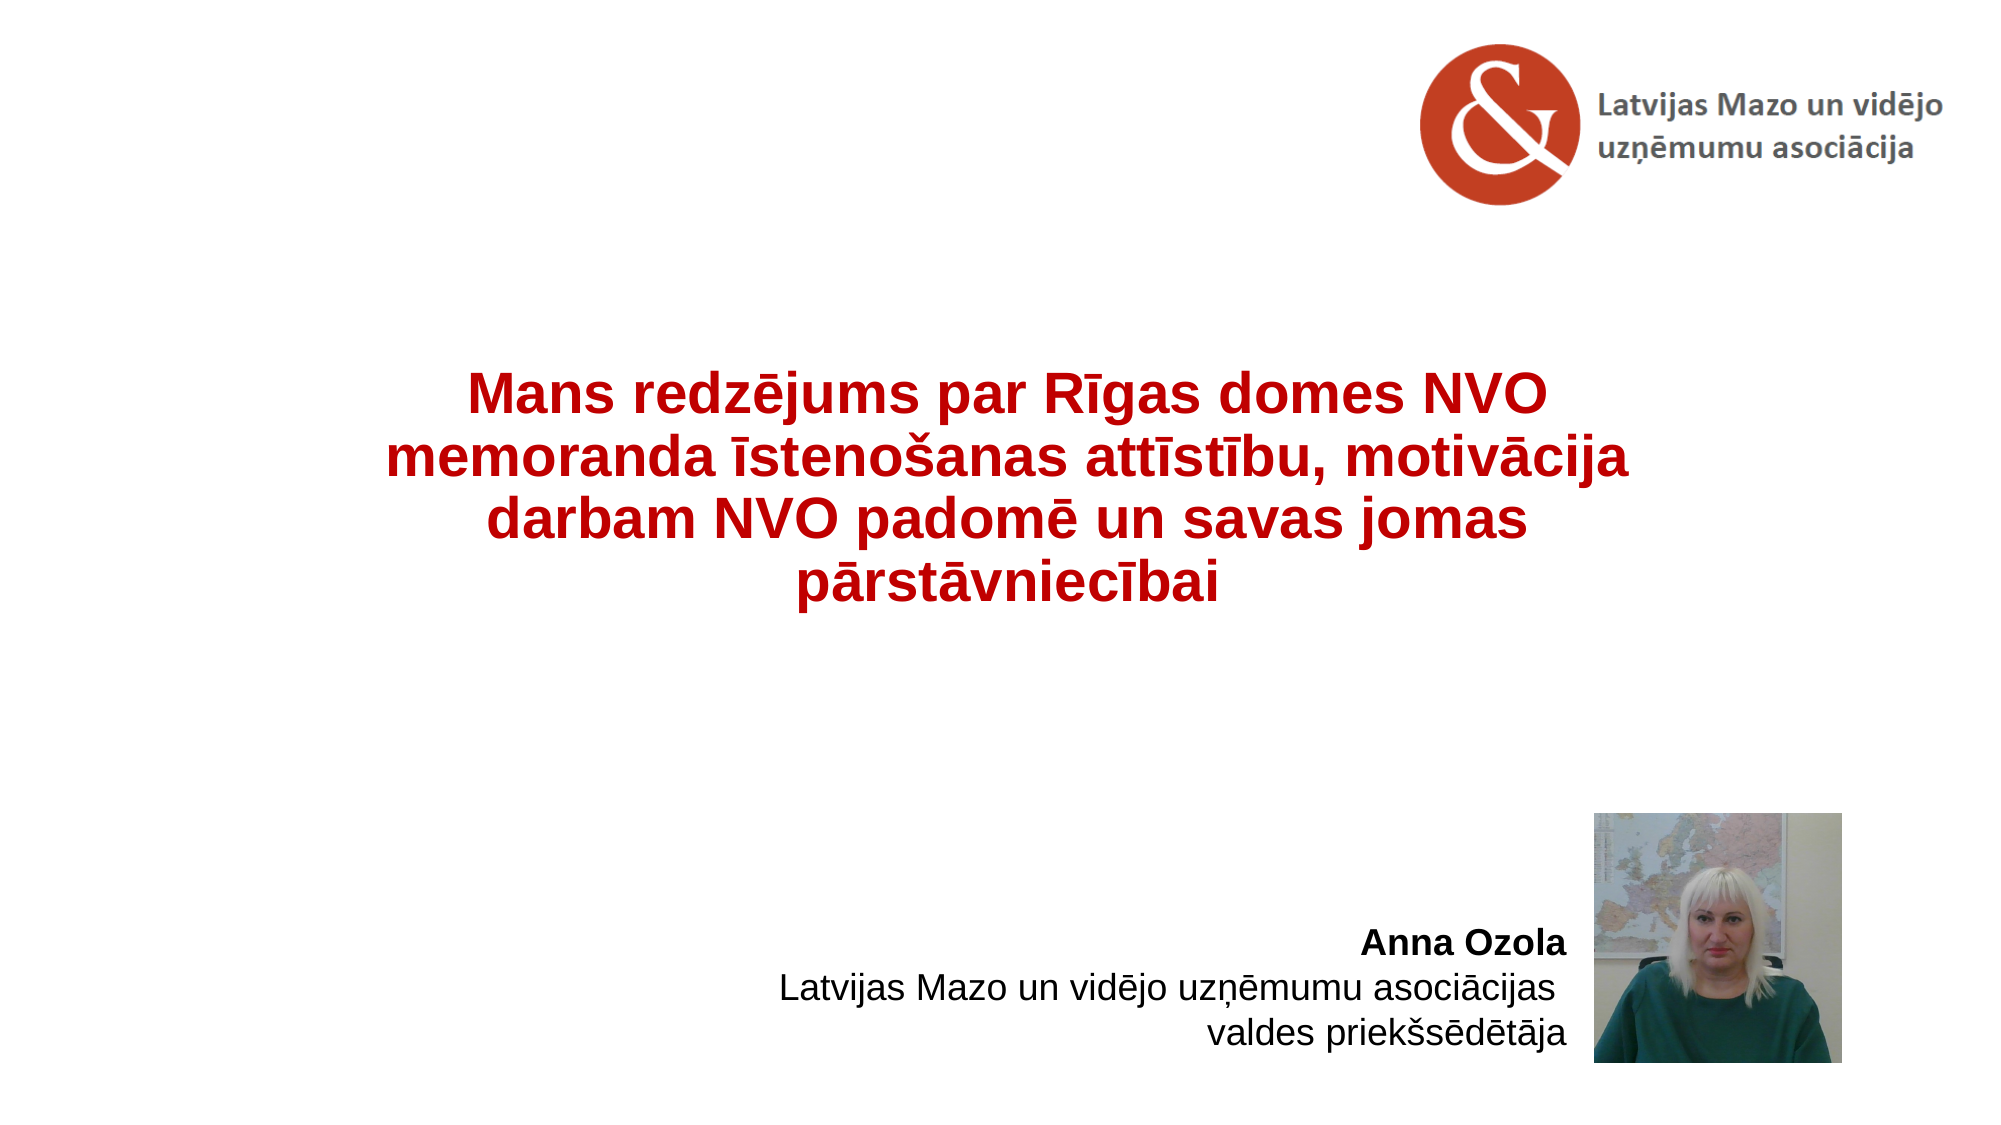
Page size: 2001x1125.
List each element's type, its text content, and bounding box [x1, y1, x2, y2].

text_box Anna Ozola Latvijas Mazo un vidējo uzņēmumu asociācijas valdes priekšsēdētāja [581, 910, 1582, 1061]
picture [1404, 29, 1966, 217]
picture [1594, 813, 1842, 1063]
subtitle Mans redzējums par Rīgas domes NVO memoranda īstenošanas attīstību, motivācija darbam NVO padomē un savas jomas pārstāvniecībai [356, 355, 1660, 691]
